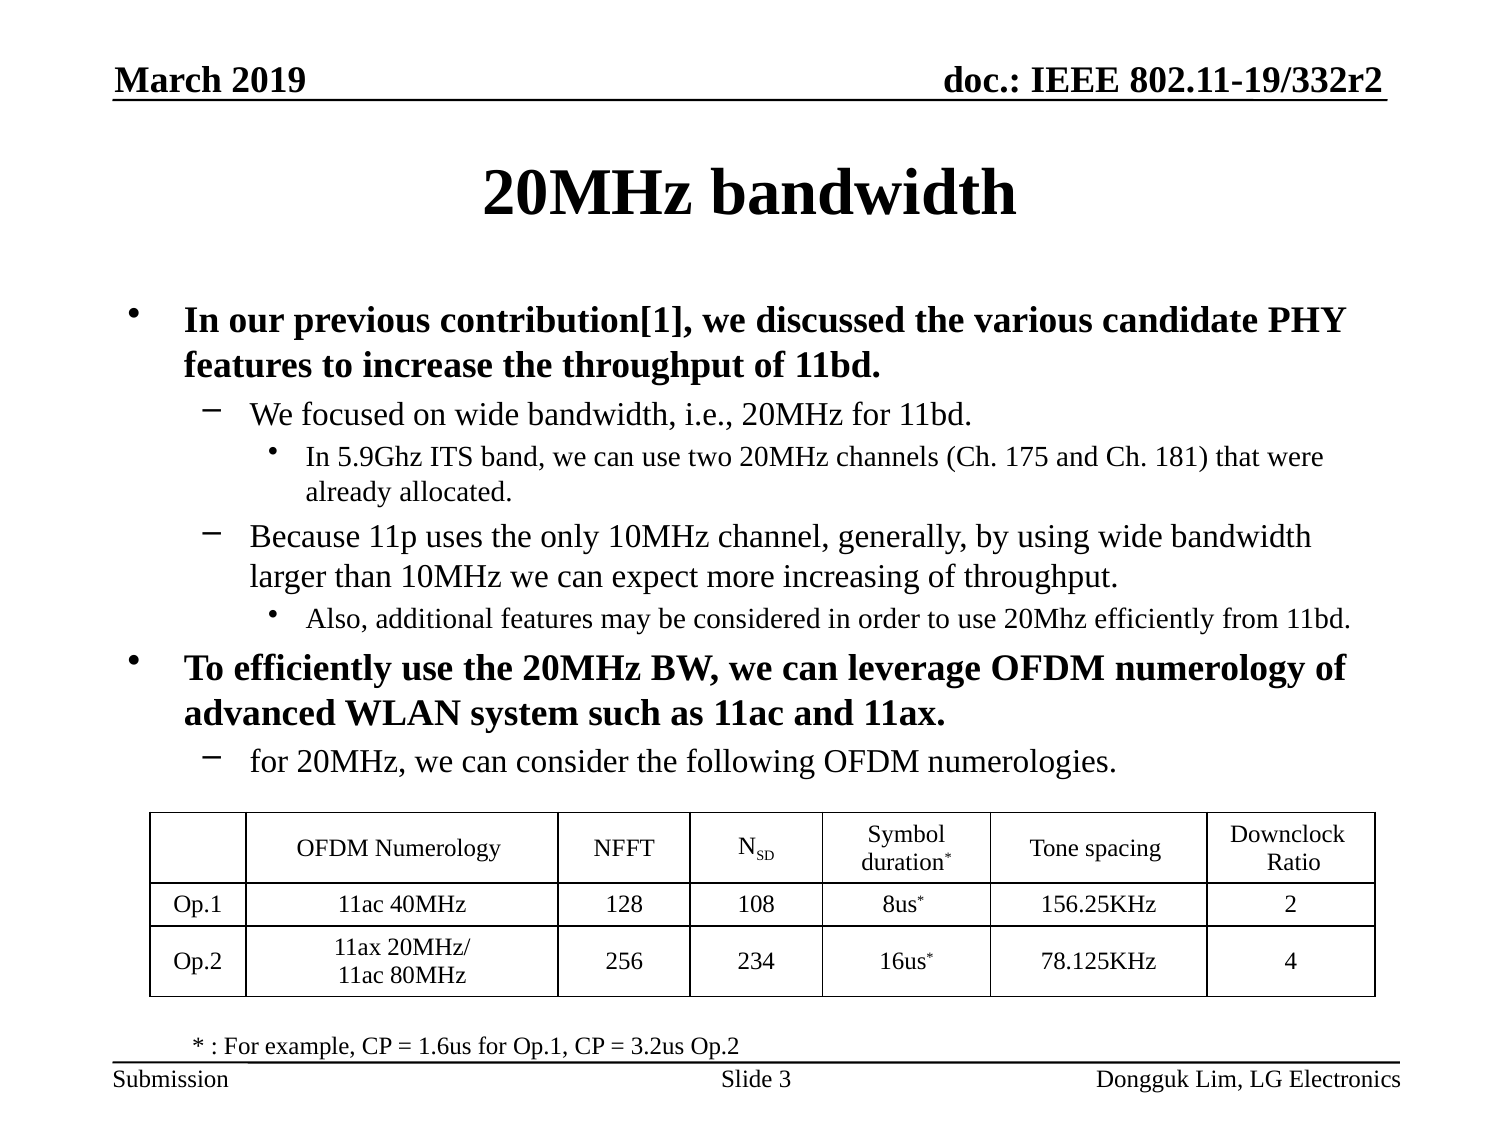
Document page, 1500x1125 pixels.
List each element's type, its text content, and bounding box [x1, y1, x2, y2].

title 20MHz bandwidth [112, 112, 1388, 263]
table_cell 11ax 20MHz/ 11ac 80MHz [247, 927, 557, 996]
table_cell 234 [691, 927, 822, 996]
table_cell 4 [1208, 927, 1374, 996]
table_cell 128 [559, 884, 689, 925]
table_header [151, 813, 245, 882]
table_cell 8us* [823, 884, 990, 925]
table_cell 16us* [823, 927, 990, 996]
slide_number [114, 54, 309, 101]
table_cell Op.1 [151, 884, 245, 925]
slide_number Slide 3 [712, 1061, 800, 1093]
list In our previous contribution[1], we discussed the various candidate PHY features to increase the throughput of 11bd. We focused on wide bandwidth, i.e., 20MHz for 11bd. In 5.9Ghz ITS band, we can use two 20MHz channels (Ch. 175 and Ch. 181) that were already allocated. Because 11p uses the only 10MHz channel, generally, by using wide bandwidth larger than 10MHz we can expect more increasing of throughput. Also, additional features may be considered in order to use 20Mhz efficiently from 11bd. To efficiently use the 20MHz BW, we can leverage OFDM numerology of advanced WLAN system such as 11ac and 11ax. for 20MHz, we can consider the following OFDM numerologies. [112, 287, 1388, 1000]
table_cell 78.125KHz [991, 927, 1206, 996]
table_header Symbol duration* [823, 813, 990, 882]
table_header Downclock Ratio [1208, 813, 1374, 882]
text_box * : For example, CP = 1.6us for Op.1, CP = 3.2us Op.2 [177, 1021, 756, 1067]
table_header NFFT [559, 813, 689, 882]
table_header Tone spacing [991, 813, 1206, 882]
table_cell 108 [691, 884, 822, 925]
table_header OFDM Numerology [247, 813, 557, 882]
table_cell Op.2 [151, 927, 245, 996]
footer Dongguk Lim, LG Electronics [1092, 1061, 1402, 1093]
table_cell 156.25KHz [991, 884, 1206, 925]
table_cell 256 [559, 927, 689, 996]
table_header NSD [691, 813, 822, 882]
table_cell 2 [1208, 884, 1374, 925]
table_cell 11ac 40MHz [247, 884, 557, 925]
